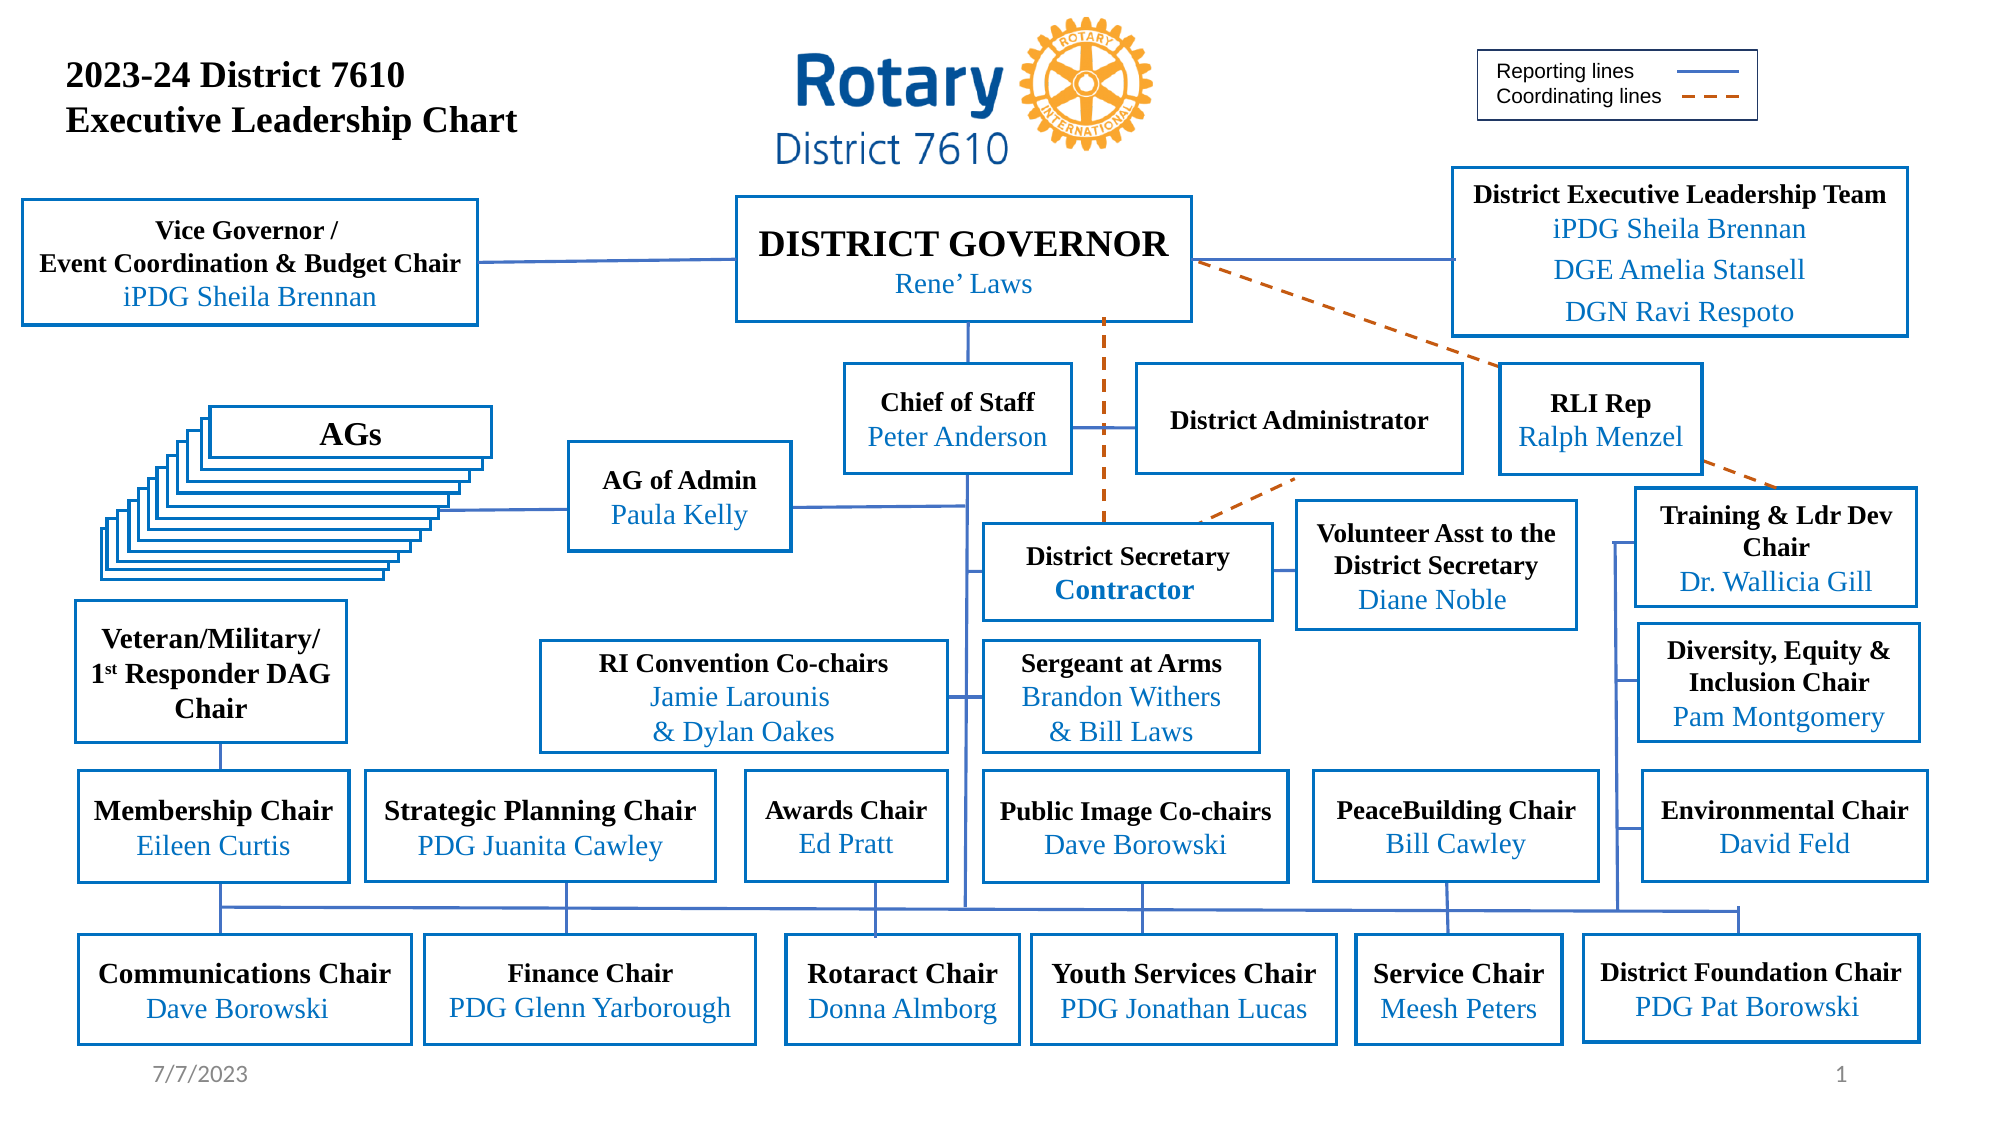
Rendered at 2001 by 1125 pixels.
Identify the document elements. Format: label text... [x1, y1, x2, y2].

text_box Public Image Co-chairs Dave Borowski [983, 770, 1288, 883]
text_box Veteran/Military/ 1st Responder DAG Chair [75, 600, 347, 743]
text_box District Secretary Contractor [983, 580, 1273, 621]
text_box PeaceBuilding Chair Bill Cawley [1313, 770, 1599, 882]
text_box Volunteer Asst to the District Secretary Diane Noble [1296, 500, 1577, 630]
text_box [1477, 49, 1758, 121]
text_box 2023-24 District 7610 Executive Leadership Chart [50, 42, 675, 148]
text_box Service Chair Meesh Peters [1356, 934, 1563, 1045]
picture [764, 5, 1163, 177]
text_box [880, 906, 961, 912]
text_box Chief of Staff Peter Anderson [973, 436, 1072, 474]
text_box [571, 906, 871, 912]
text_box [1454, 906, 1609, 912]
text_box Rotaract Chair Donna Almborg [786, 934, 1020, 1045]
text_box Chief of Staff Peter Anderson [973, 363, 1072, 426]
text_box RI Convention Co-chairs Jamie Larounis & Dylan Oakes [540, 640, 948, 753]
text_box Environmental Chair David Feld [1642, 770, 1928, 882]
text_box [1190, 478, 1295, 528]
text_box Training & Ldr Dev Chair Dr. Wallicia Gill [1635, 488, 1917, 607]
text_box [1623, 906, 1738, 912]
text_box Awards Chair Ed Pratt [745, 770, 948, 882]
text_box Strategic Planning Chair PDG Juanita Cawley [365, 770, 716, 882]
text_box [496, 505, 966, 511]
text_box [1191, 259, 1501, 368]
text_box Youth Services Chair PDG Jonathan Lucas [1031, 934, 1337, 1045]
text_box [972, 906, 1137, 912]
text_box Finance Chair PDG Glenn Yarborough [424, 934, 756, 1045]
text_box Membership Chair Eileen Curtis [78, 770, 216, 883]
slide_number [137, 1042, 588, 1103]
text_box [964, 321, 969, 507]
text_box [1629, 433, 1777, 489]
text_box District Executive Leadership Team iPDG Sheila Brennan DGE Amelia Stansell DGN Ravi Respoto [1452, 167, 1908, 336]
text_box District Foundation Chair PDG Pat Borowski [1583, 934, 1919, 1043]
slide_number 1 [1412, 1042, 1863, 1103]
text_box RLI Rep Ralph Menzel [1499, 363, 1703, 475]
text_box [1146, 906, 1440, 912]
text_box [101, 405, 492, 581]
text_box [224, 906, 561, 912]
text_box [964, 706, 969, 908]
text_box Chief of Staff Peter Anderson [844, 363, 959, 474]
text_box Communications Chair Dave Borowski [78, 934, 412, 1045]
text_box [1614, 686, 1618, 912]
text_box Diversity, Equity & Inclusion Chair Pam Montgomery [1638, 623, 1920, 742]
text_box Sergeant at Arms Brandon Withers & Bill Laws [983, 640, 1260, 753]
text_box District Administrator [1136, 363, 1463, 474]
text_box Membership Chair Eileen Curtis [224, 770, 350, 883]
text_box DISTRICT GOVERNOR Rene’ Laws [736, 196, 1192, 322]
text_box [1614, 551, 1618, 680]
text_box District Secretary Contractor [983, 523, 1273, 568]
text_box AG of Admin Paula Kelly [568, 519, 791, 552]
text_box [1445, 837, 1450, 990]
text_box AG of Admin Paula Kelly [568, 441, 791, 504]
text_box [964, 517, 969, 696]
text_box Vice Governor / Event Coordination & Budget Chair iPDG Sheila Brennan [22, 199, 478, 325]
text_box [477, 258, 737, 263]
